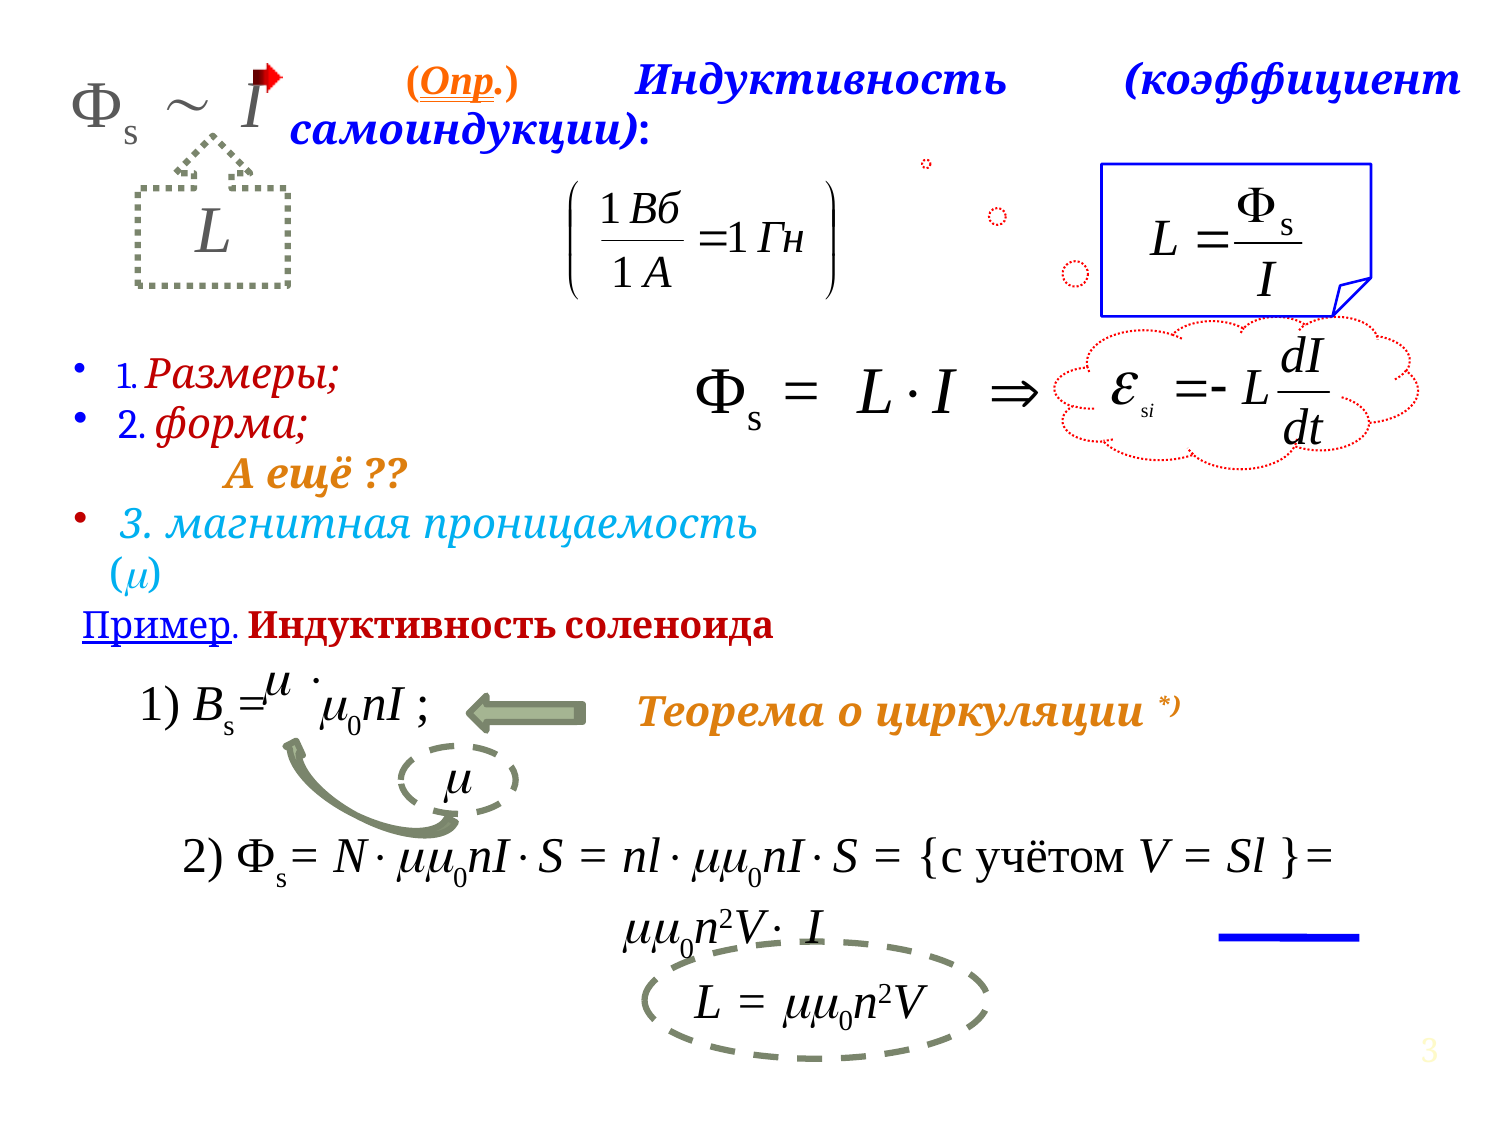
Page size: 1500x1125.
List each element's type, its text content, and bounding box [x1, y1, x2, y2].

text_box [1067, 347, 1094, 442]
text_box [1209, 464, 1272, 470]
text_box 2) Фs= N0nIS = nl0nIS = {с учётом V = Sl }= 0n2V I [2, 815, 1442, 972]
text_box [134, 148, 291, 289]
text_box Фs  I [55, 53, 199, 160]
text_box (Опр.) Индуктивность (коэффициент самоиндукции): [199, 45, 1477, 161]
text_box   [171, 637, 348, 773]
text_box [1101, 163, 1372, 317]
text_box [1107, 330, 1334, 451]
text_box 1. Размеры; 2. форма; А ещё ?? 3. магнитная проницаемость () [58, 339, 774, 605]
text_box 1) Вs= 0nI ; [36, 662, 171, 749]
text_box Фs = LI  [774, 339, 1067, 446]
text_box [1062, 261, 1088, 287]
text_box [465, 692, 586, 726]
picture [253, 63, 283, 93]
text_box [1144, 177, 1310, 303]
text_box L = 0n2V [679, 960, 973, 1044]
text_box L [180, 178, 194, 188]
text_box Пример. Индуктивность соленоида [66, 559, 899, 651]
text_box [988, 207, 1006, 225]
text_box [922, 161, 931, 169]
text_box [973, 972, 990, 1028]
text_box L [232, 178, 248, 188]
slide_number 3 [1379, 1014, 1480, 1089]
text_box [702, 1044, 941, 1062]
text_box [270, 737, 514, 816]
text_box 1) Вs= 0nI ; [348, 662, 459, 725]
text_box [1330, 316, 1419, 447]
text_box [641, 972, 679, 1039]
text_box Теорема о циркуляции *) [621, 672, 1196, 743]
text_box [564, 177, 843, 304]
